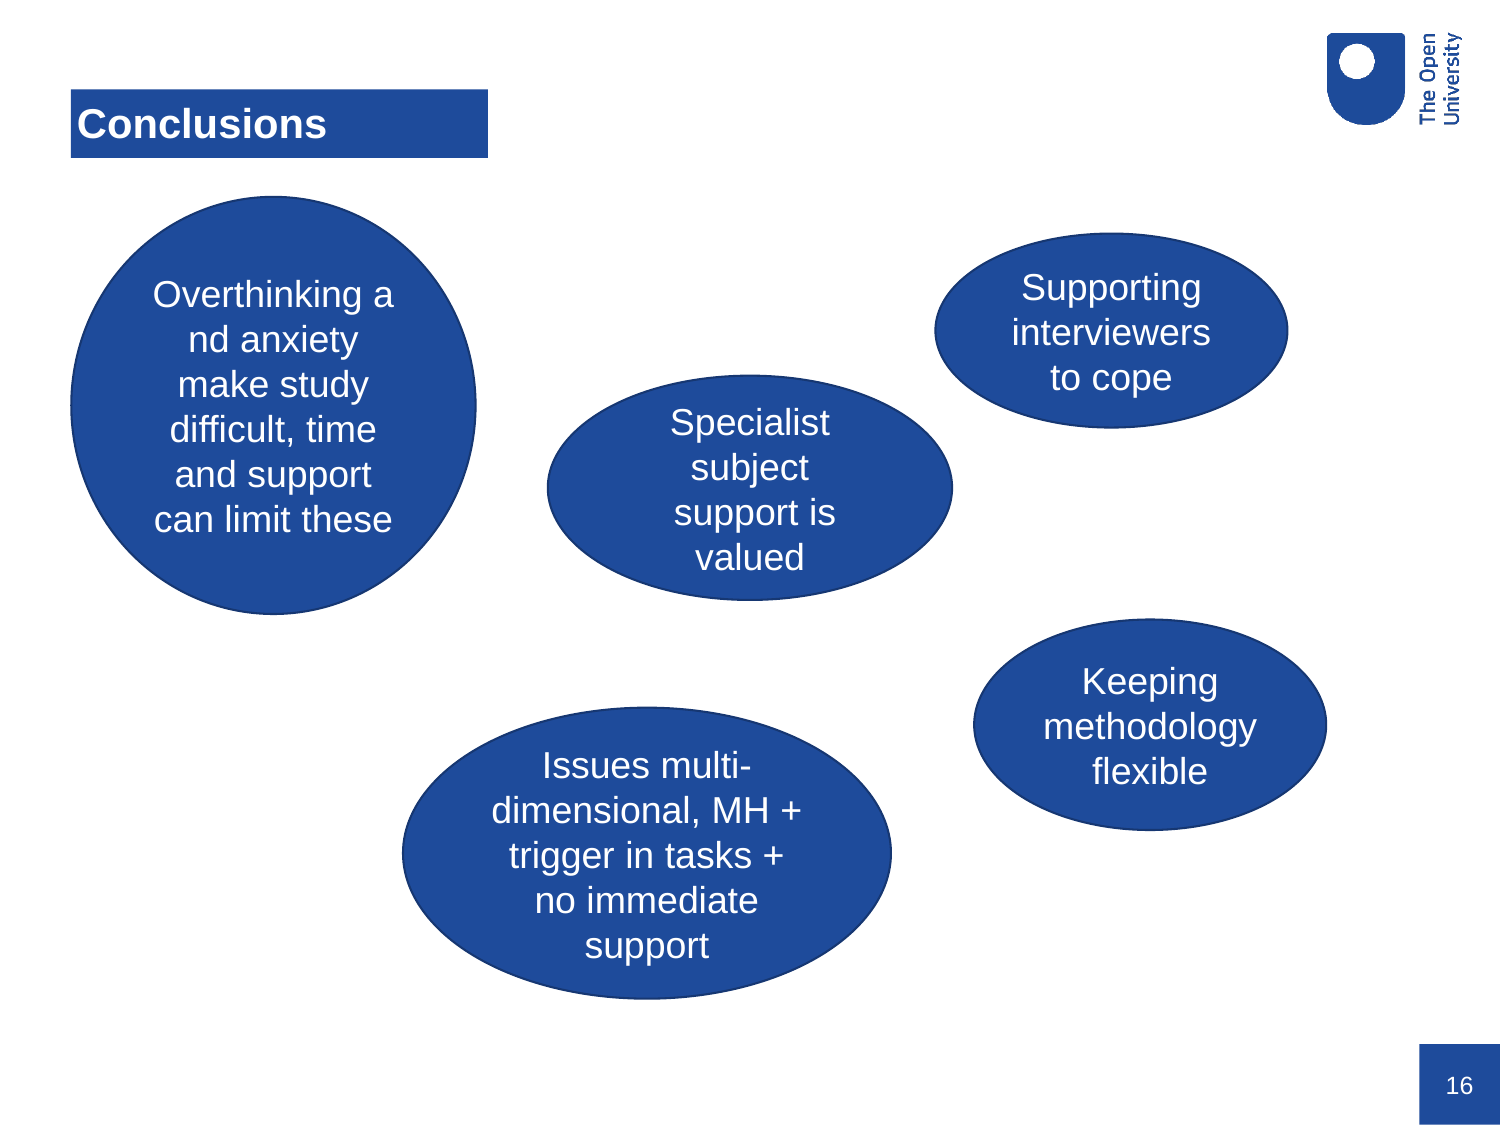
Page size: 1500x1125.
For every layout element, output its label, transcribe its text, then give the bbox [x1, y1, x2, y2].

title Conclusions [70, 89, 488, 158]
text_box Keeping methodology flexible [973, 618, 1328, 832]
text_box Specialist subject support is valued [546, 374, 954, 601]
text_box Issues multi-dimensional, MH + trigger in tasks + no immediate support [401, 706, 892, 1000]
text_box Overthinking and anxiety make study difficult, time and support can limit these [70, 195, 477, 616]
text_box Supporting interviewers to cope [934, 232, 1289, 429]
picture [1327, 32, 1462, 125]
